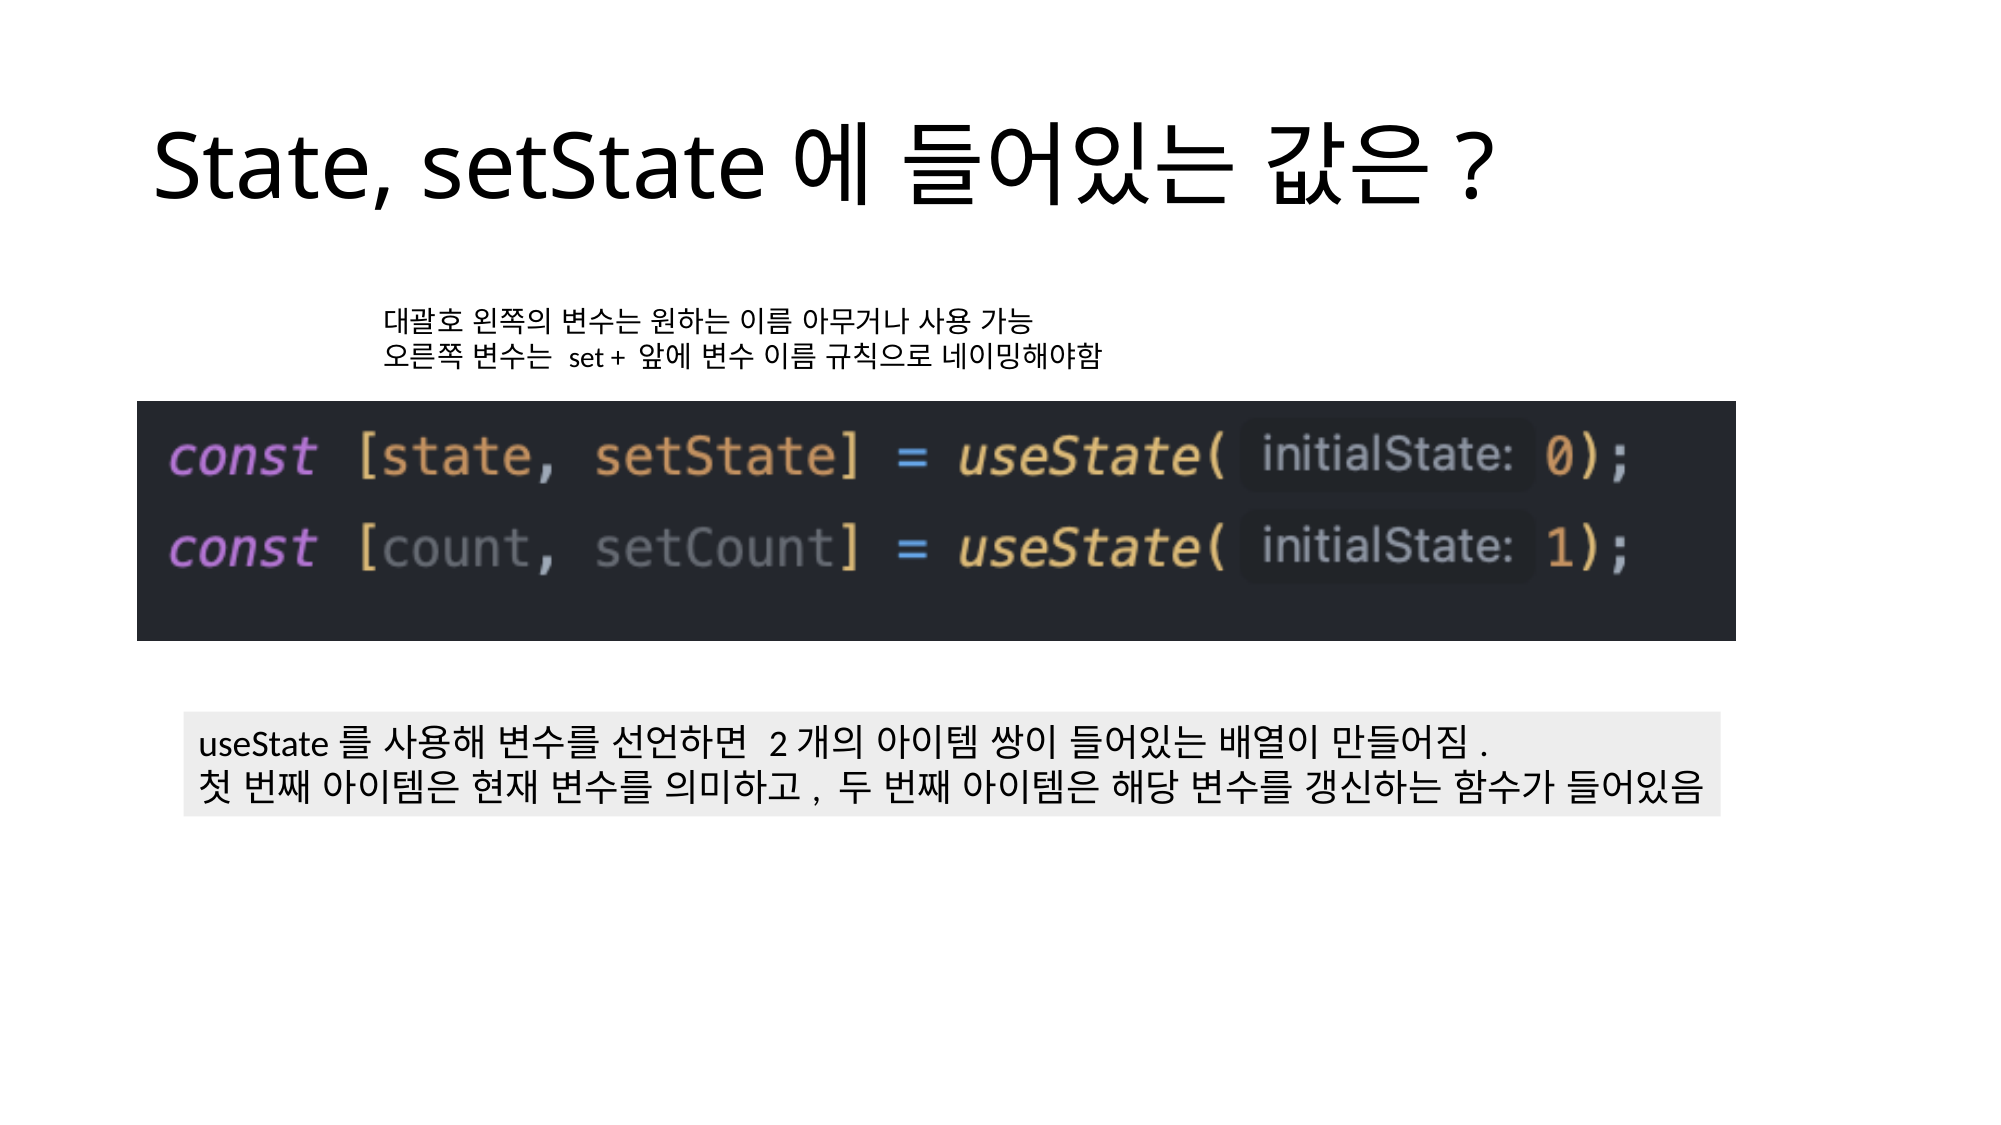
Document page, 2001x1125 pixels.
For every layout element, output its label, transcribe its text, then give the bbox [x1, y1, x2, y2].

picture [137, 401, 1736, 641]
title State, setState에 들어있는 값은? [137, 59, 1863, 278]
text_box useState를 사용해 변수를 선언하면 2개의 아이템 쌍이 들어있는 배열이 만들어짐. 첫 번째 아이템은 현재 변수를 의미하고, 두 번째 아이템은 해당 변수를 갱신하는 함수가 들어있음 [183, 711, 1721, 817]
text_box 대괄호 왼쪽의 변수는 원하는 이름 아무거나 사용 가능 오른쪽 변수는 set + 앞에 변수 이름 규칙으로 네이밍해야함 [368, 296, 1119, 382]
